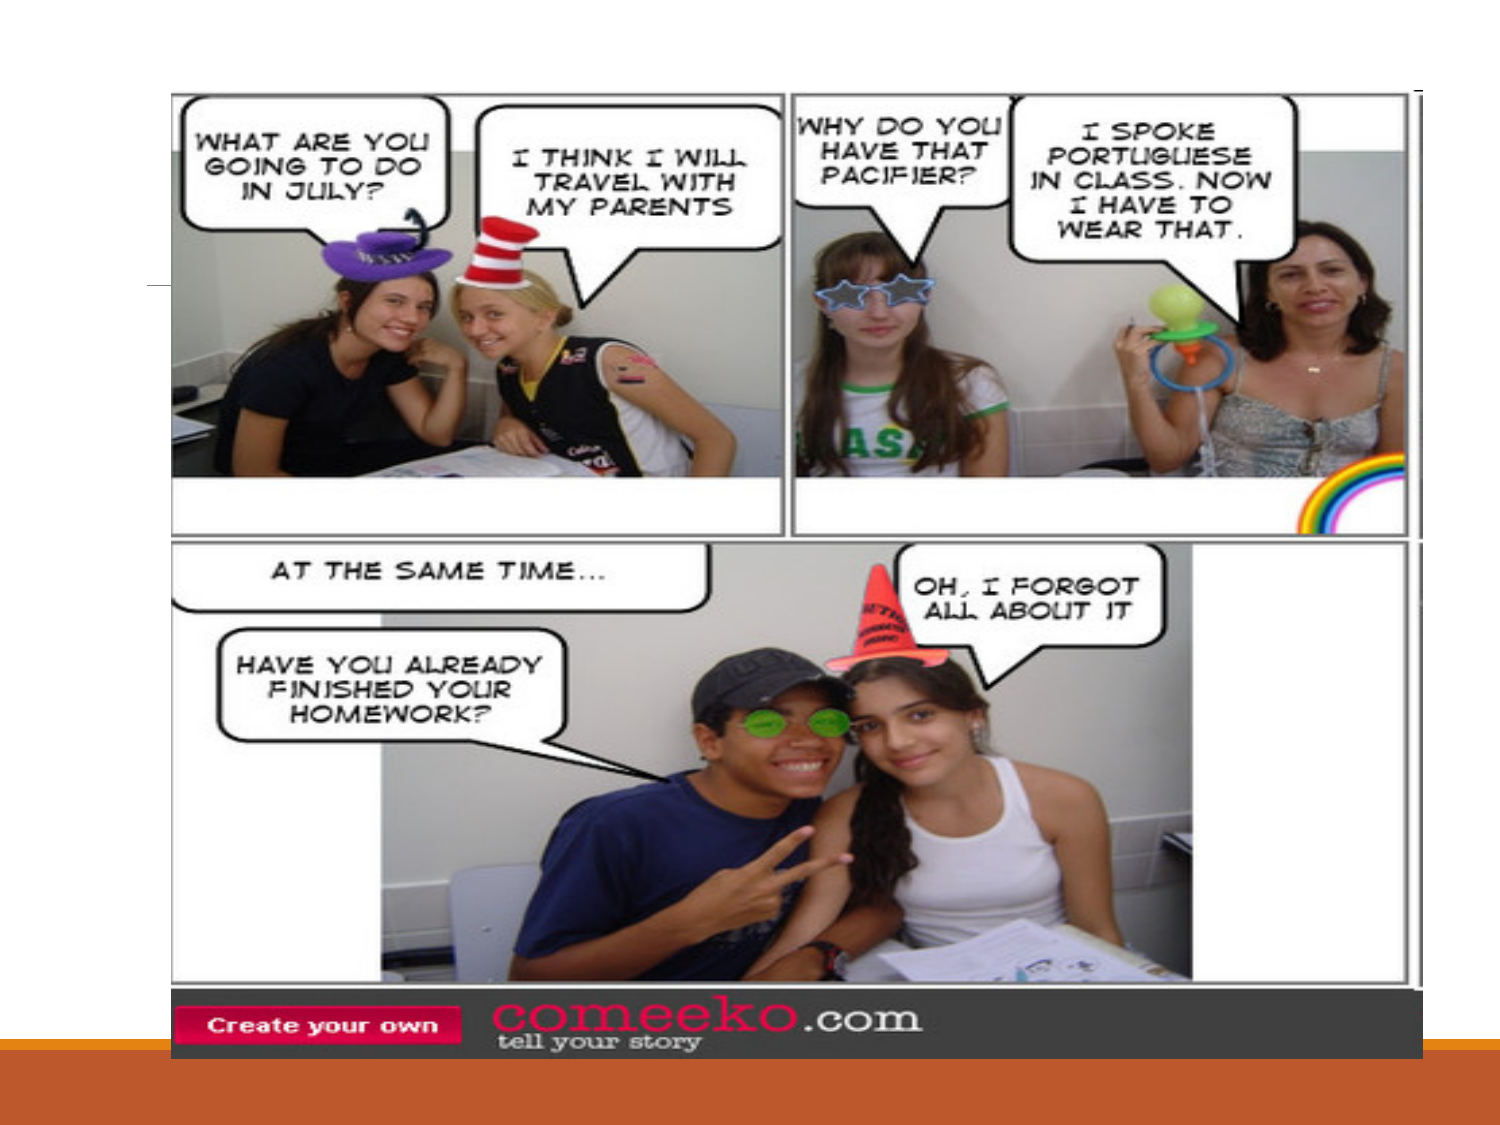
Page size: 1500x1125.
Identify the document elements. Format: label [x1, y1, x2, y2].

list [170, 89, 1423, 1060]
